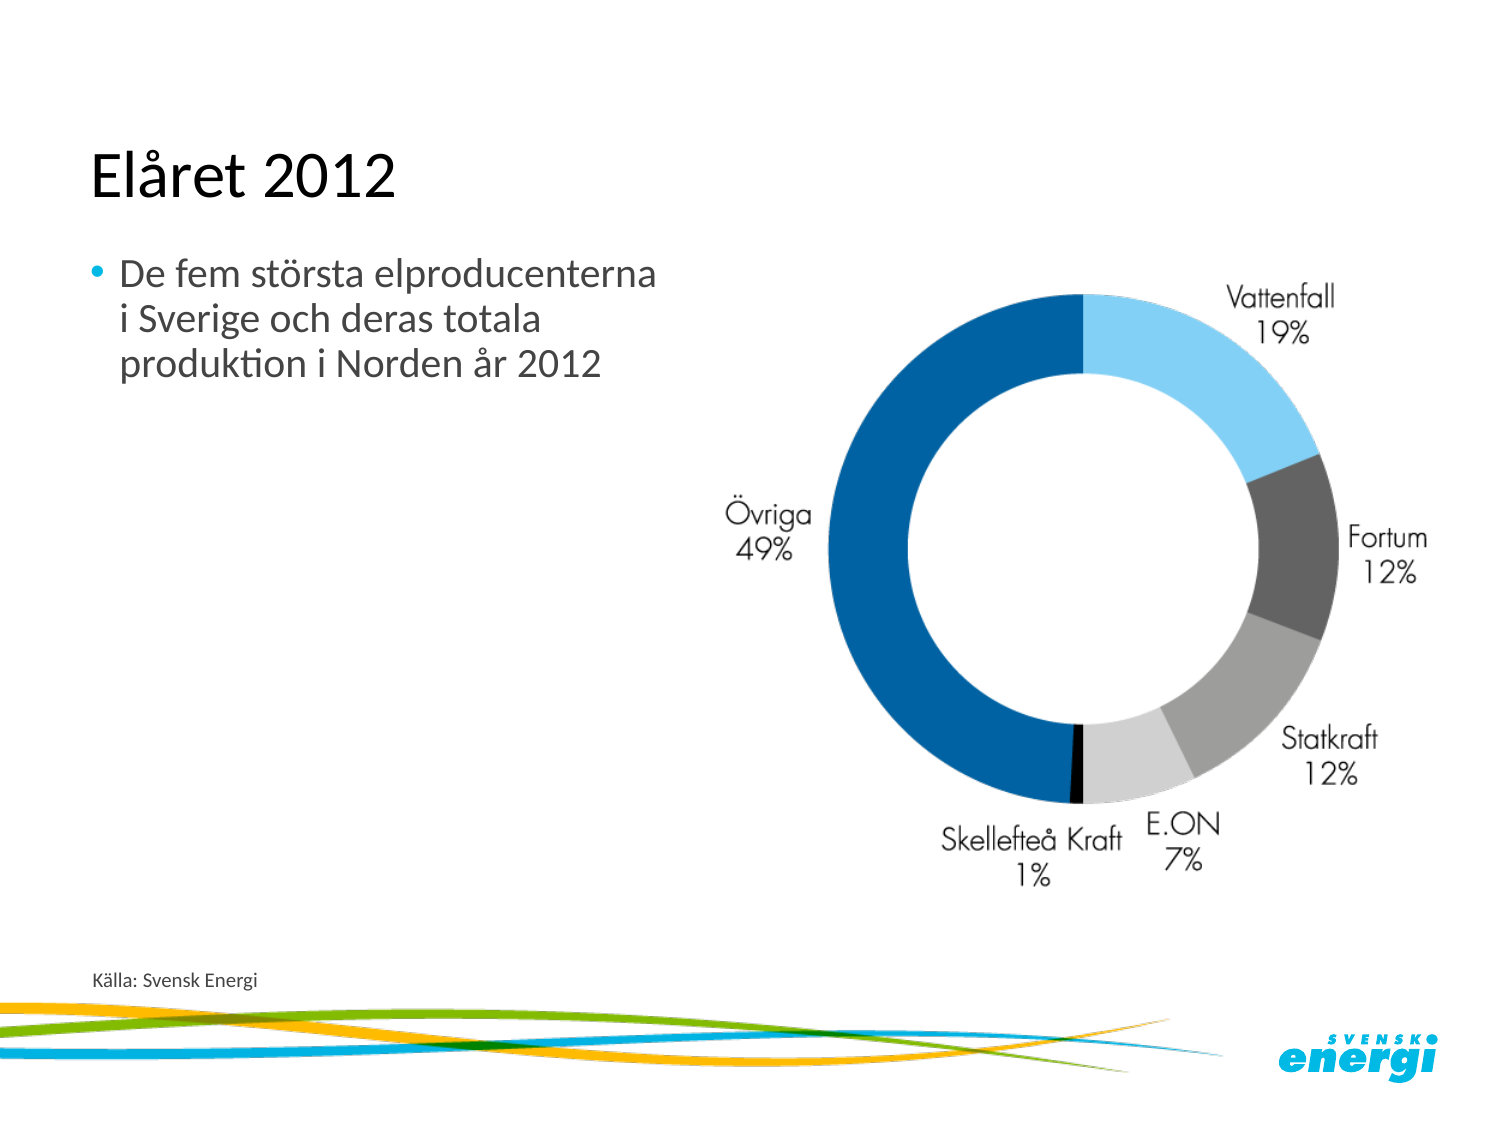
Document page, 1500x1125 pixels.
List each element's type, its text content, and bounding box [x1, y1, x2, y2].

list Källa: Svensk Energi [77, 962, 922, 993]
picture [716, 275, 1436, 894]
title Elåret 2012 [75, 30, 1341, 219]
picture [0, 990, 1233, 1125]
list De fem största elproducenterna i Sverige och deras totala produktion i Norden år 2012 [75, 243, 1341, 959]
